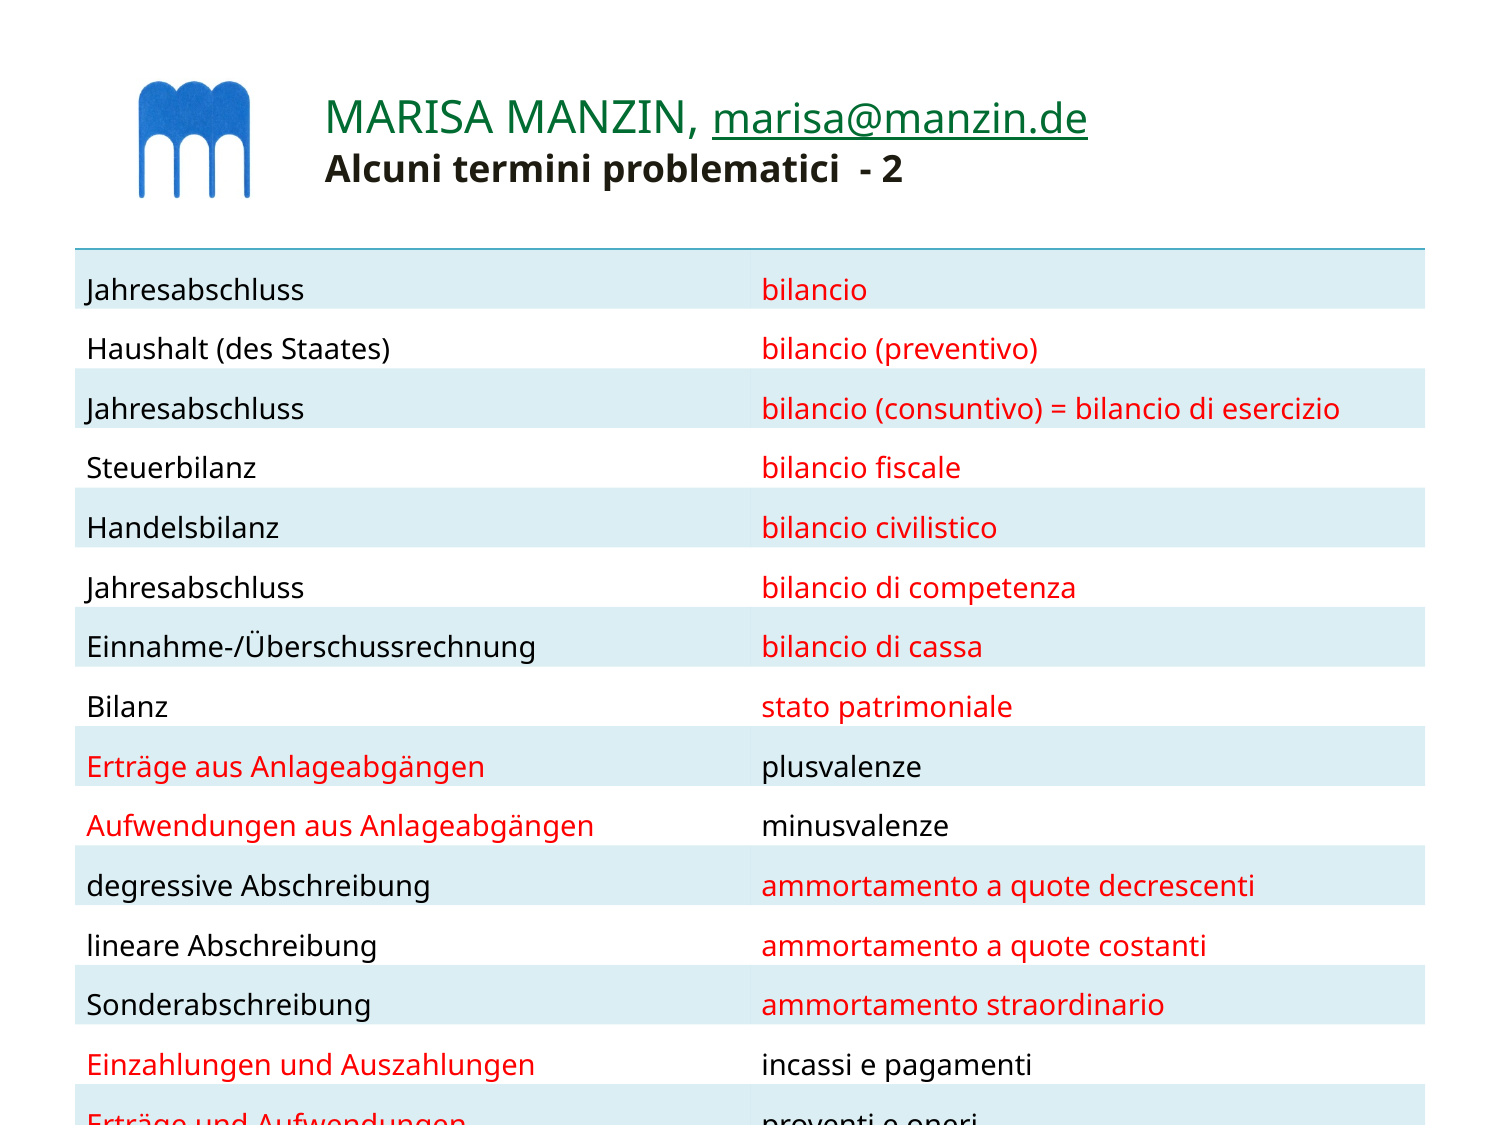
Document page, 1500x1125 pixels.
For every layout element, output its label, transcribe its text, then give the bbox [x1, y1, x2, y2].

table_cell Erträge aus Anlageabgängen [75, 726, 750, 786]
table_cell bilancio fiscale [750, 428, 1425, 488]
table_cell bilancio di cassa [750, 607, 1425, 667]
table_cell Steuerbilanz [75, 428, 750, 488]
table_cell lineare Abschreibung [75, 905, 750, 965]
table_cell bilancio civilistico [750, 488, 1425, 547]
table_cell bilancio (preventivo) [750, 309, 1425, 368]
table_cell ammortamento a quote costanti [750, 905, 1425, 965]
table_cell ammortamento a quote decrescenti [750, 845, 1425, 905]
table_cell incassi e pagamenti [750, 1024, 1425, 1084]
table_cell bilancio (consuntivo) = bilancio di esercizio [750, 368, 1425, 428]
table_cell Erträge und Aufwendungen [75, 1084, 750, 1125]
table_cell Sonderabschreibung [75, 965, 750, 1024]
picture [135, 77, 254, 200]
table_header bilancio [750, 250, 1425, 309]
table_cell Haushalt (des Staates) [75, 309, 750, 368]
table_cell minusvalenze [750, 786, 1425, 845]
table_cell Jahresabschluss [75, 547, 750, 607]
table_header Jahresabschluss [75, 250, 750, 309]
table_cell Bilanz [75, 667, 750, 726]
table_cell stato patrimoniale [750, 667, 1425, 726]
table_cell ammortamento straordinario [750, 965, 1425, 1024]
table_cell bilancio di competenza [750, 547, 1425, 607]
table_cell plusvalenze [750, 726, 1425, 786]
table_cell Einzahlungen und Auszahlungen [75, 1024, 750, 1084]
title MARISA MANZIN, marisa@manzin.de Alcuni termini problematici - 2 [75, 45, 1425, 233]
table_cell Einnahme-/Überschussrechnung [75, 607, 750, 667]
table_cell Aufwendungen aus Anlageabgängen [75, 786, 750, 845]
table_cell Handelsbilanz [75, 488, 750, 547]
table_cell Jahresabschluss [75, 368, 750, 428]
table_cell proventi e oneri [750, 1084, 1425, 1125]
table_cell degressive Abschreibung [75, 845, 750, 905]
